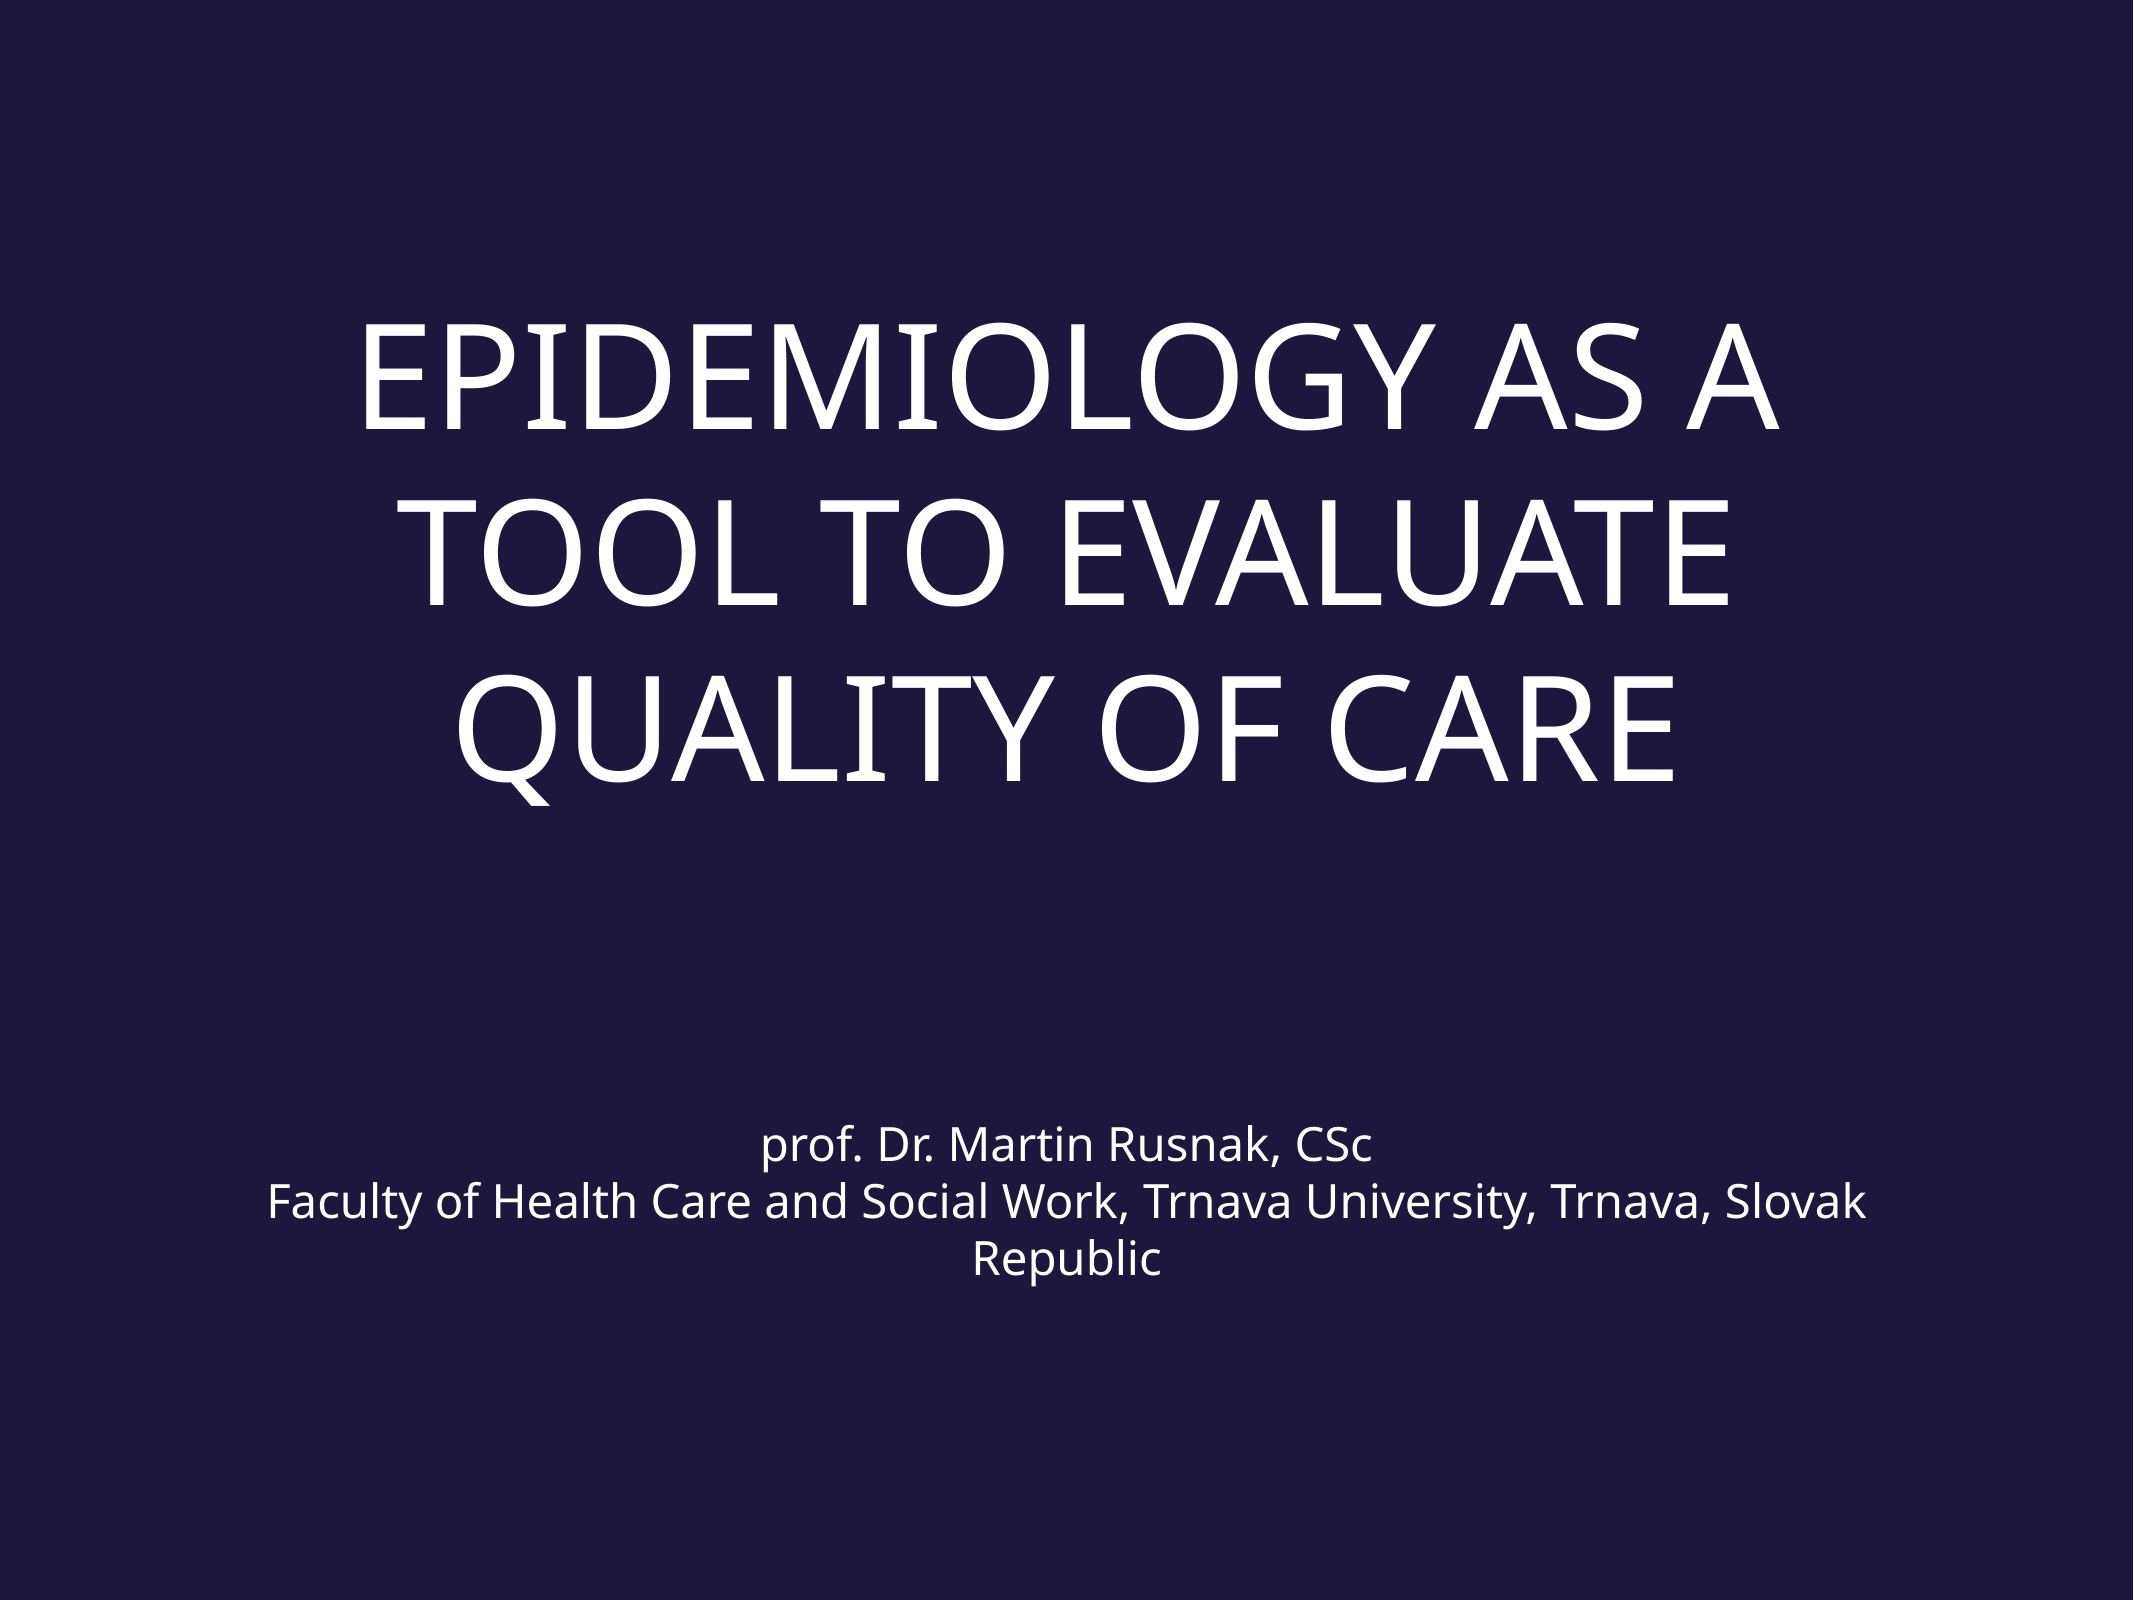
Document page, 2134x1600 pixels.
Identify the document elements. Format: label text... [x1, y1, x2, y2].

list prof. Dr. Martin Rusnak, CSc Faculty of Health Care and Social Work, Trnava University, Trnava, Slovak Republic [207, 1114, 1926, 1301]
title EPIDEMIOLOGY AS A TOOL TO EVALUATE QUALITY OF CARE [207, 268, 1926, 811]
